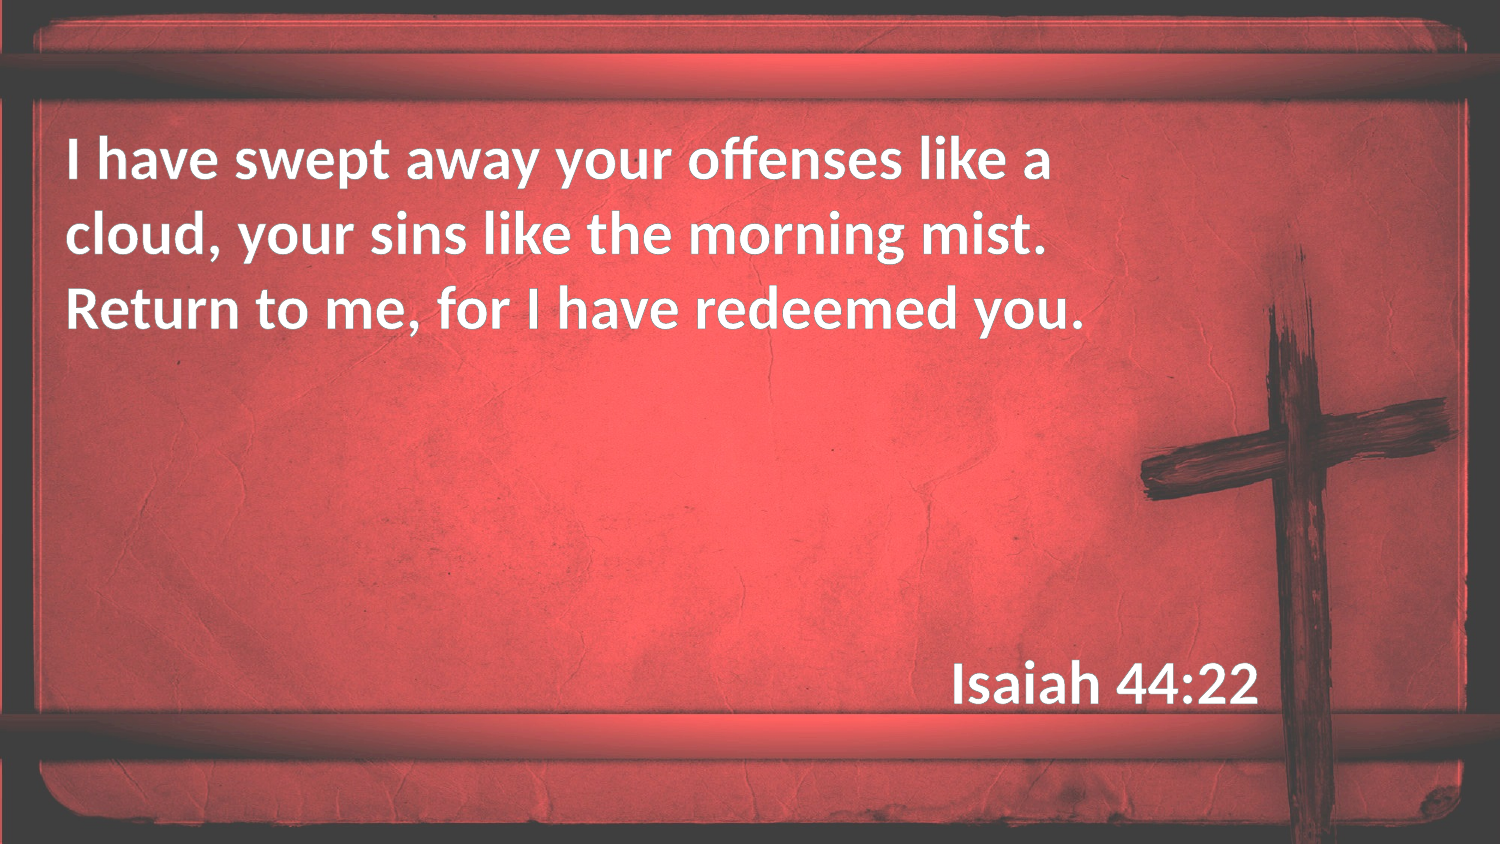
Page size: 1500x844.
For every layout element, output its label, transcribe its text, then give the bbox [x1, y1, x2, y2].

picture [0, 0, 1500, 844]
text_box I have swept away your offenses like a cloud, your sins like the morning mist. Return to me, for I have redeemed you. Isaiah 44:22 [50, 109, 1275, 724]
